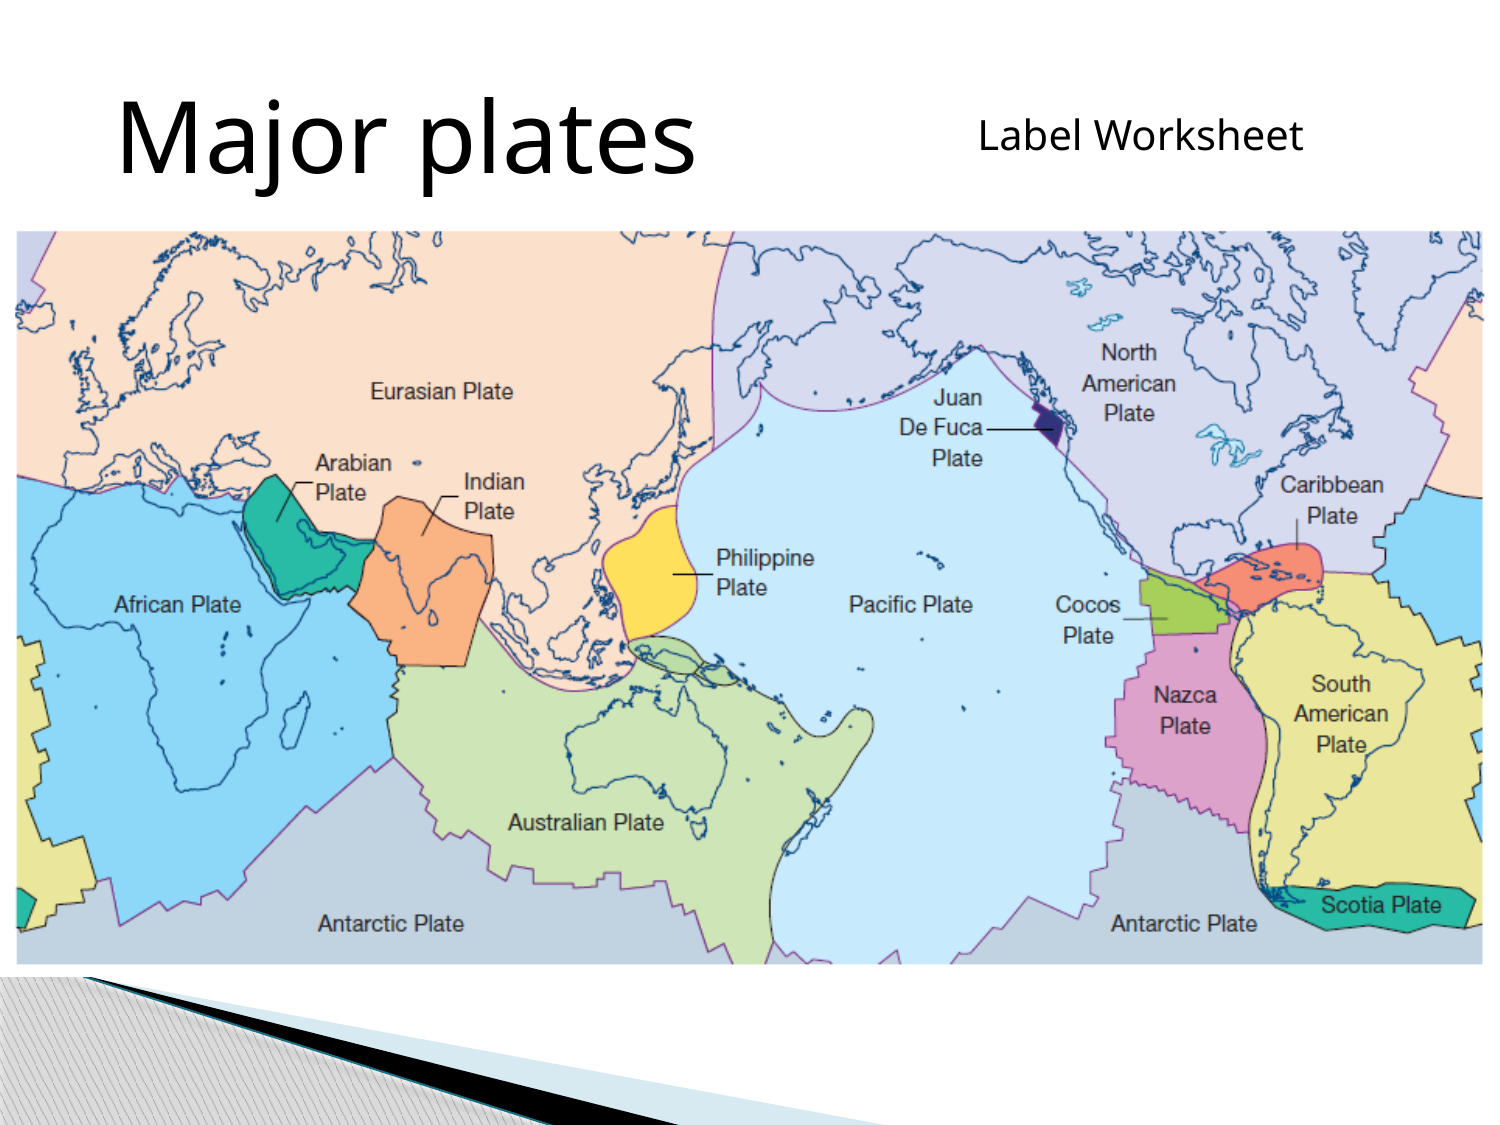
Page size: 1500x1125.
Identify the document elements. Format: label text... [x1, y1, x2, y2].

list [0, 219, 1490, 978]
text_box Label Worksheet [962, 101, 1416, 167]
text_box Major plates [100, 66, 821, 202]
